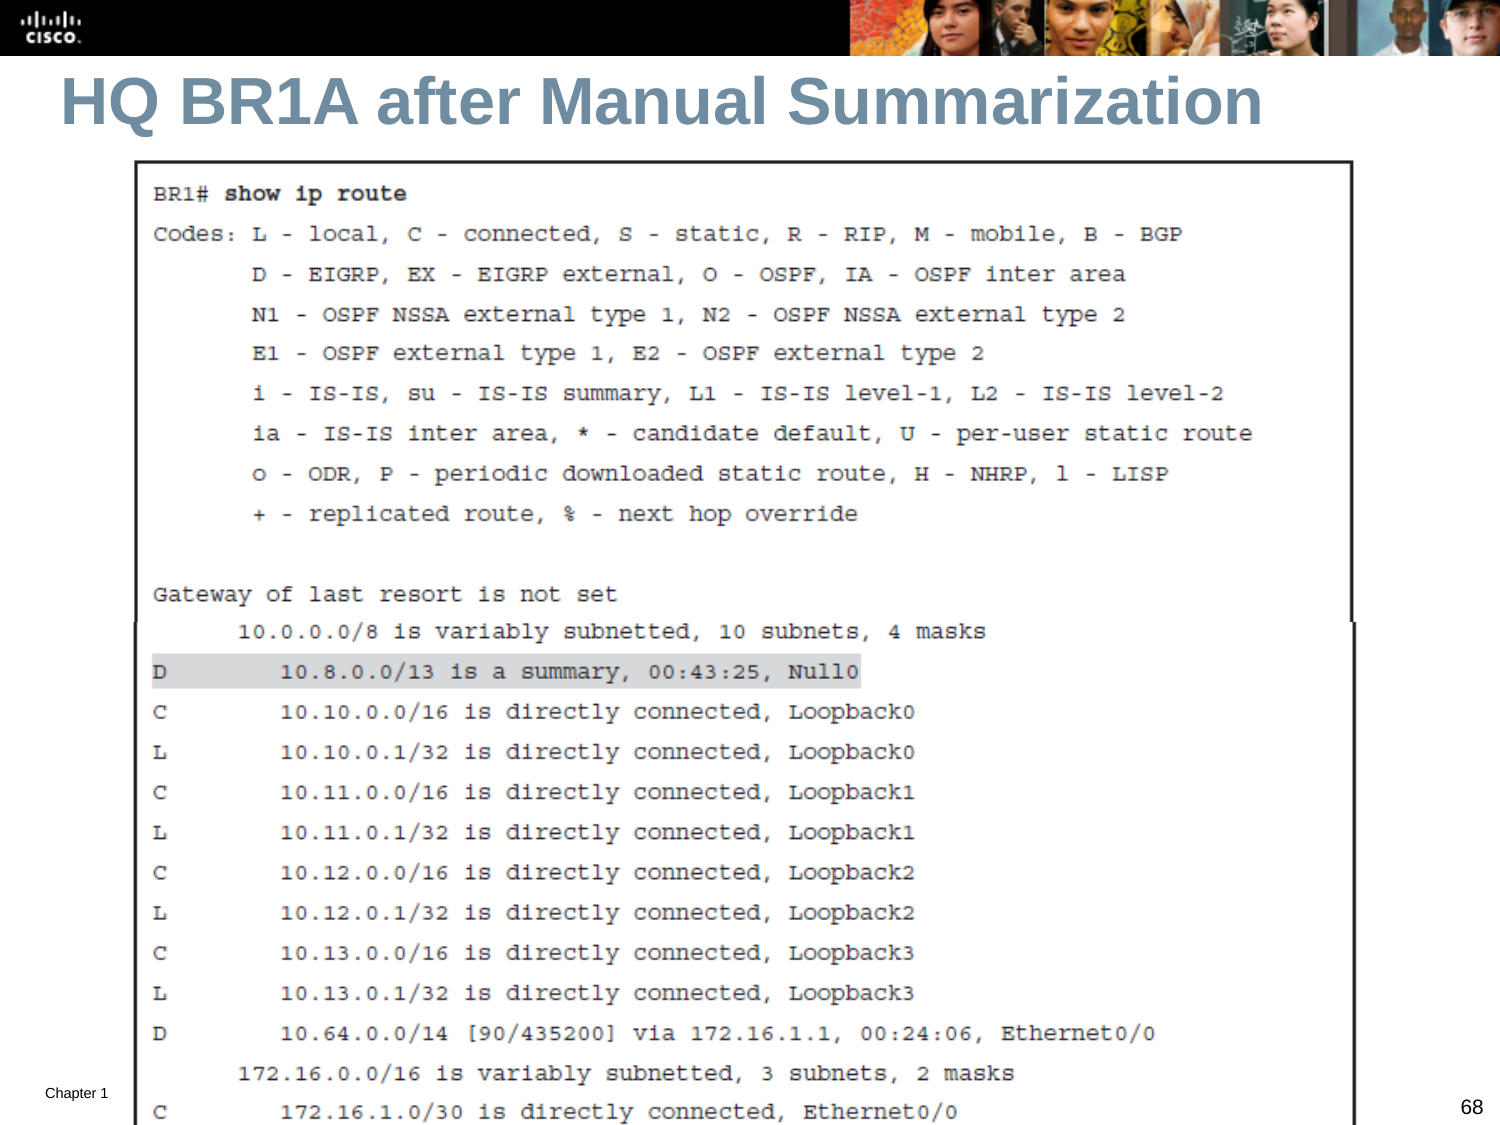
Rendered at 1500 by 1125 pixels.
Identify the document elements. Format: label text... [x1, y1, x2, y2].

picture [0, 0, 1500, 56]
title HQ BR1A after Manual Summarization [45, 59, 1444, 182]
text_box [127, 154, 1362, 1125]
